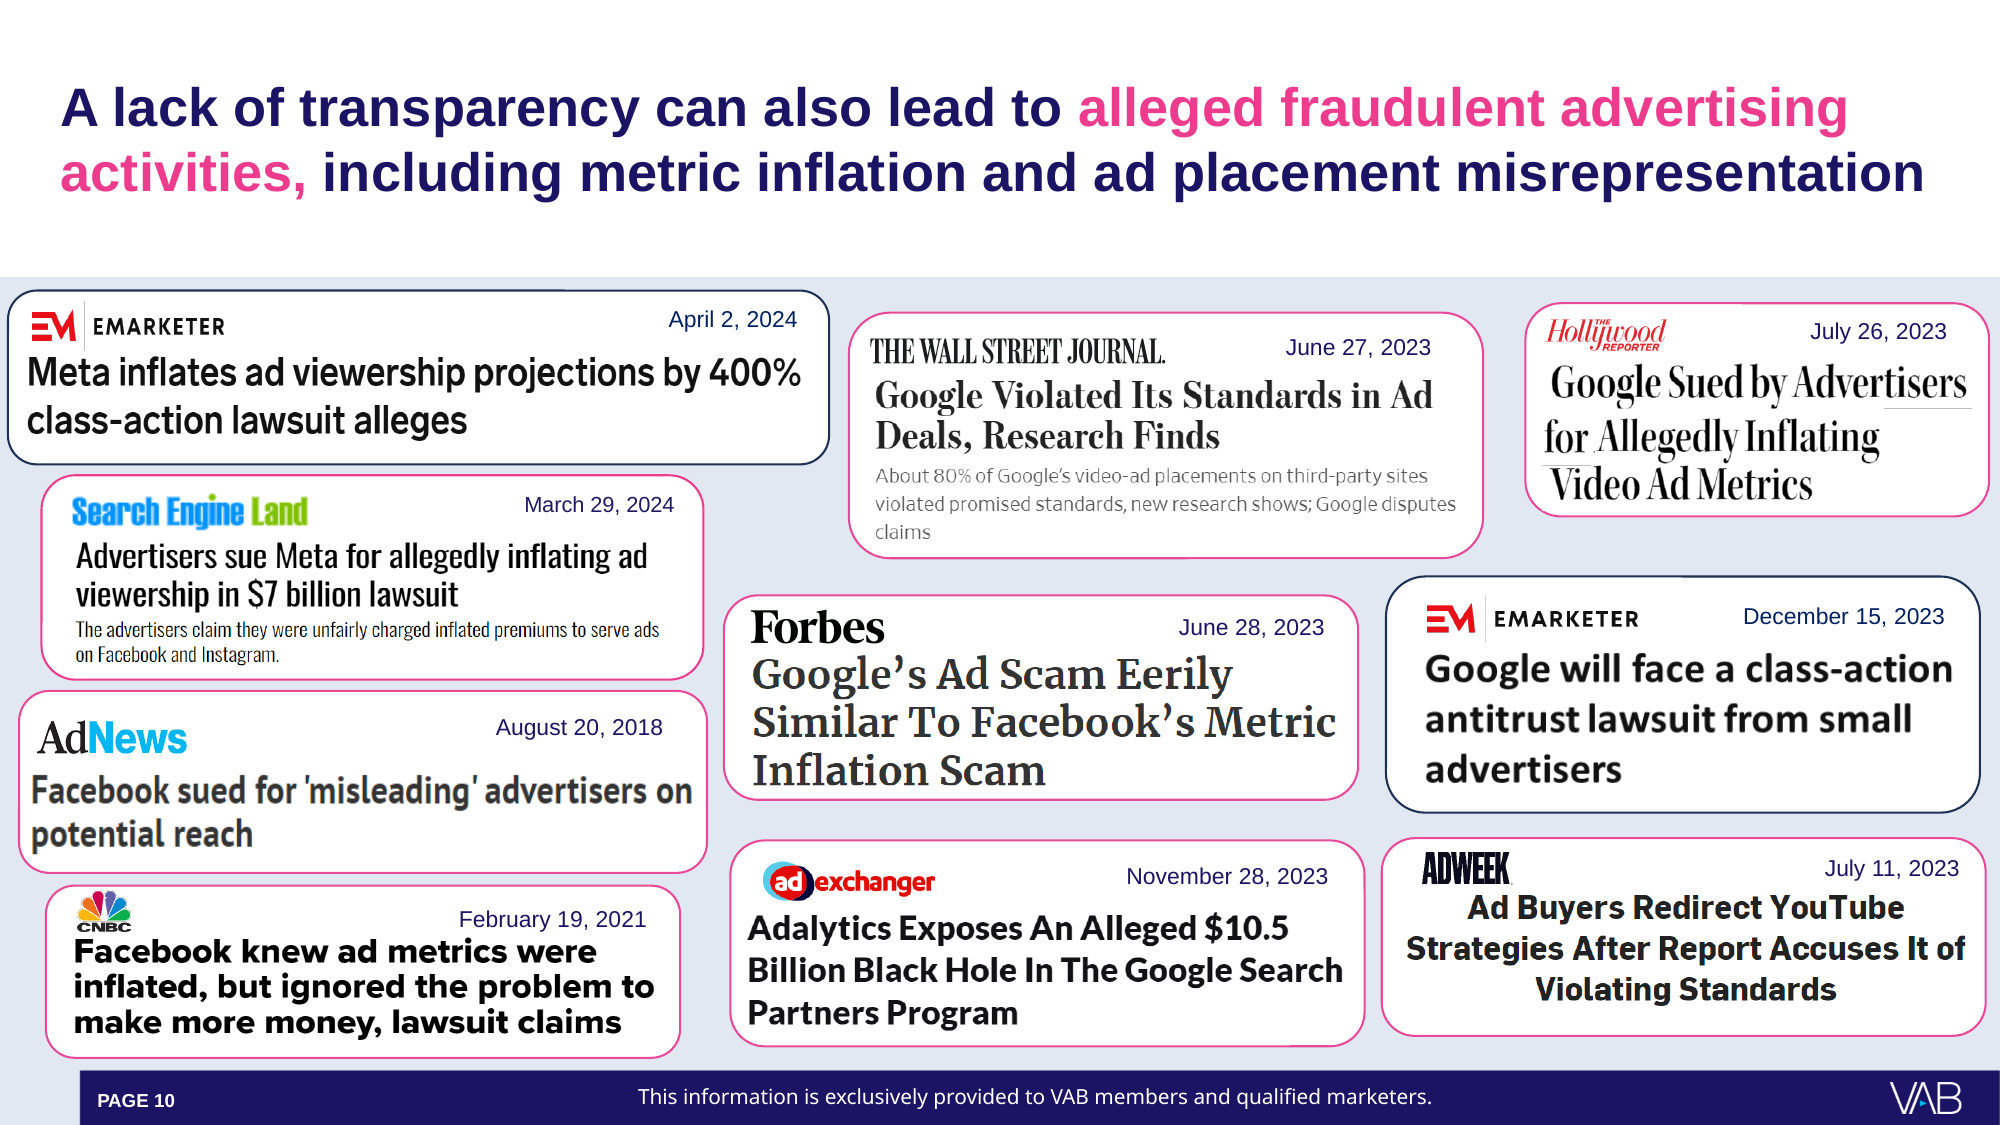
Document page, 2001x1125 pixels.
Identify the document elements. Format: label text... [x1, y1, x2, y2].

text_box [730, 840, 1365, 1047]
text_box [1525, 303, 1990, 517]
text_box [7, 290, 830, 465]
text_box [1381, 838, 1986, 1036]
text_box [1385, 576, 1980, 813]
text_box [0, 277, 2000, 1125]
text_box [45, 885, 681, 1058]
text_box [41, 475, 704, 680]
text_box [723, 595, 1359, 800]
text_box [19, 690, 707, 873]
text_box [848, 312, 1484, 559]
picture [79, 1067, 2000, 1125]
text_box A lack of transparency can also lead to alleged fraudulent advertising activities, including metric inflation and ad placement misrepresentation [45, 65, 1944, 210]
